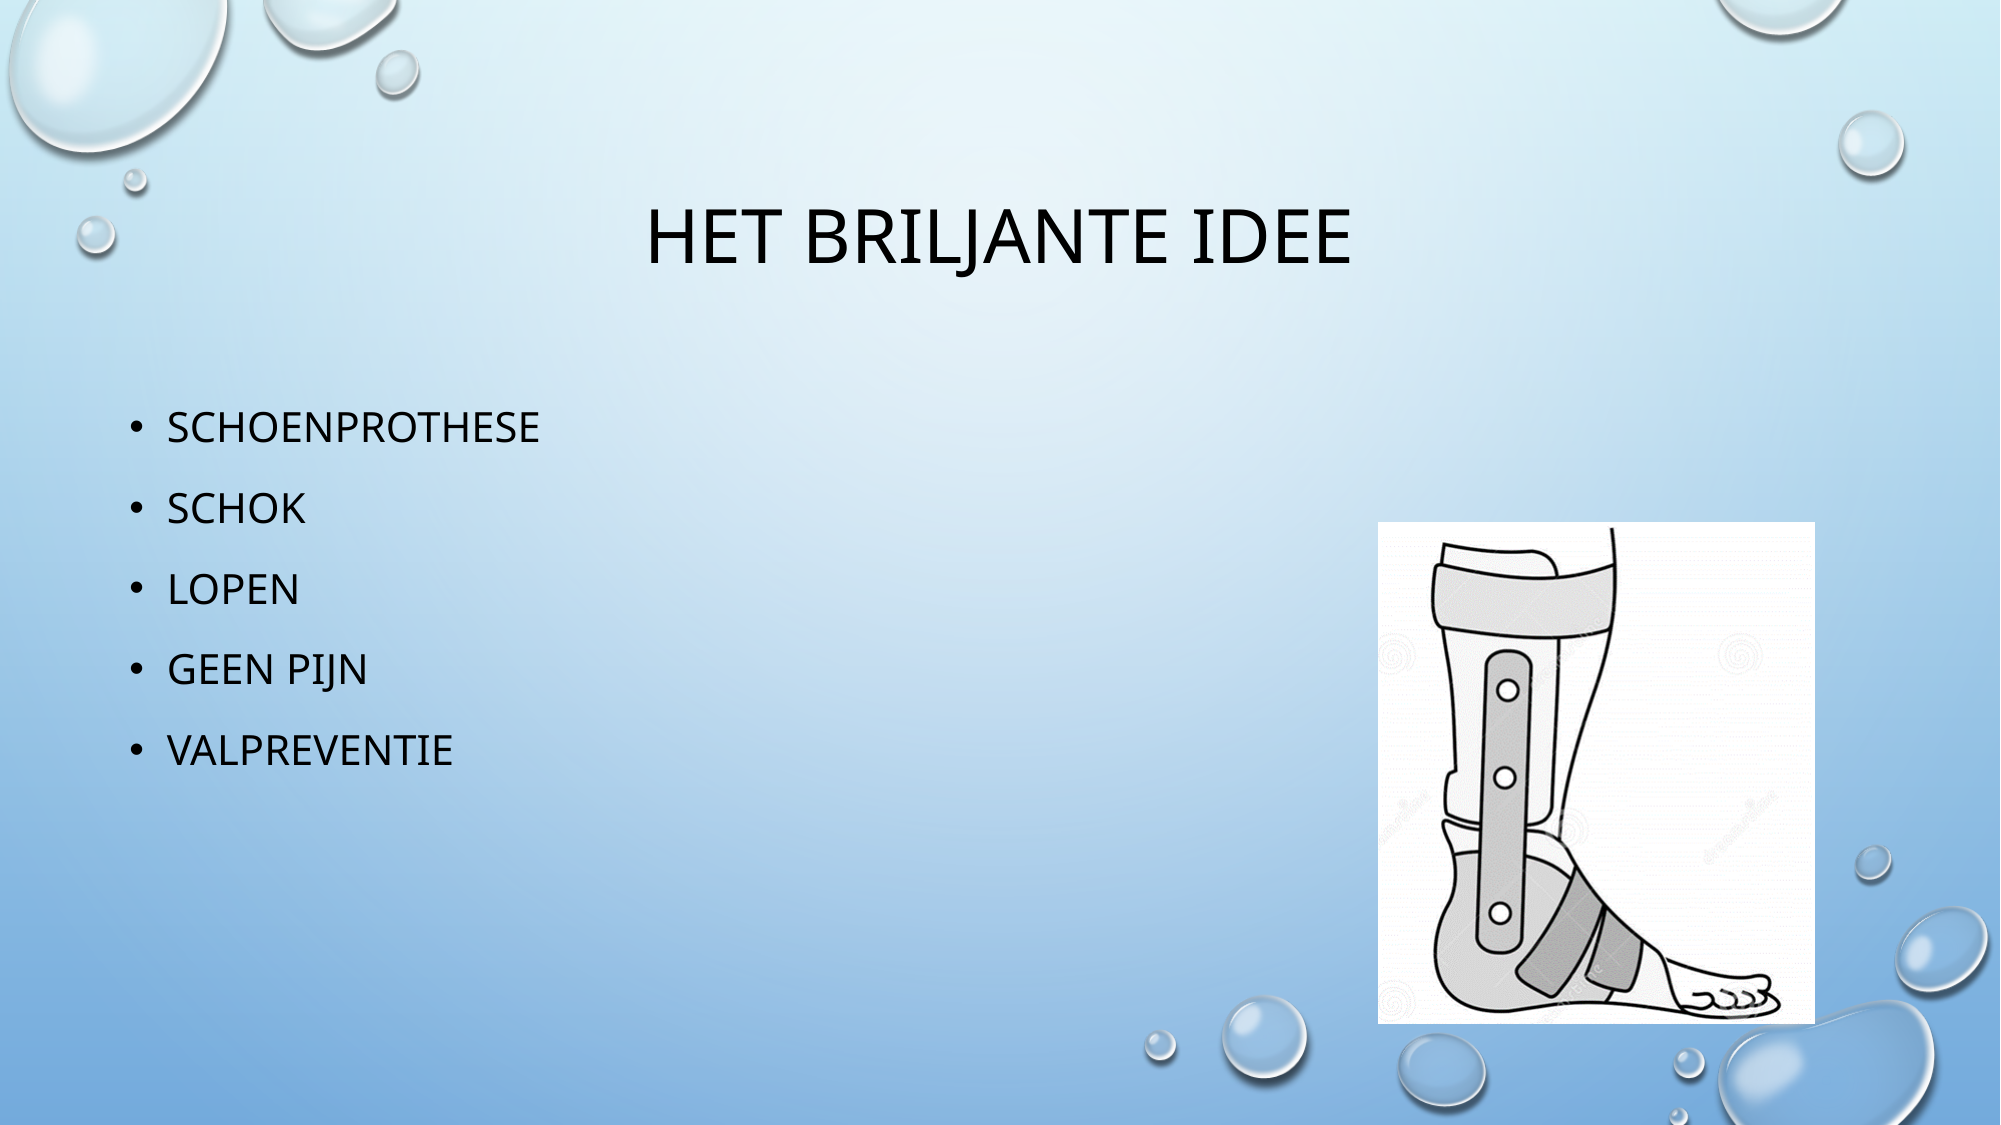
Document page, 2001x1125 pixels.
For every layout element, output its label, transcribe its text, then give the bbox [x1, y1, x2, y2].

list Schoenprothese Schok Lopen Geen pijn valpreventie [114, 383, 1815, 945]
picture [0, 0, 2000, 1125]
title Het briljante idee [149, 101, 1851, 378]
